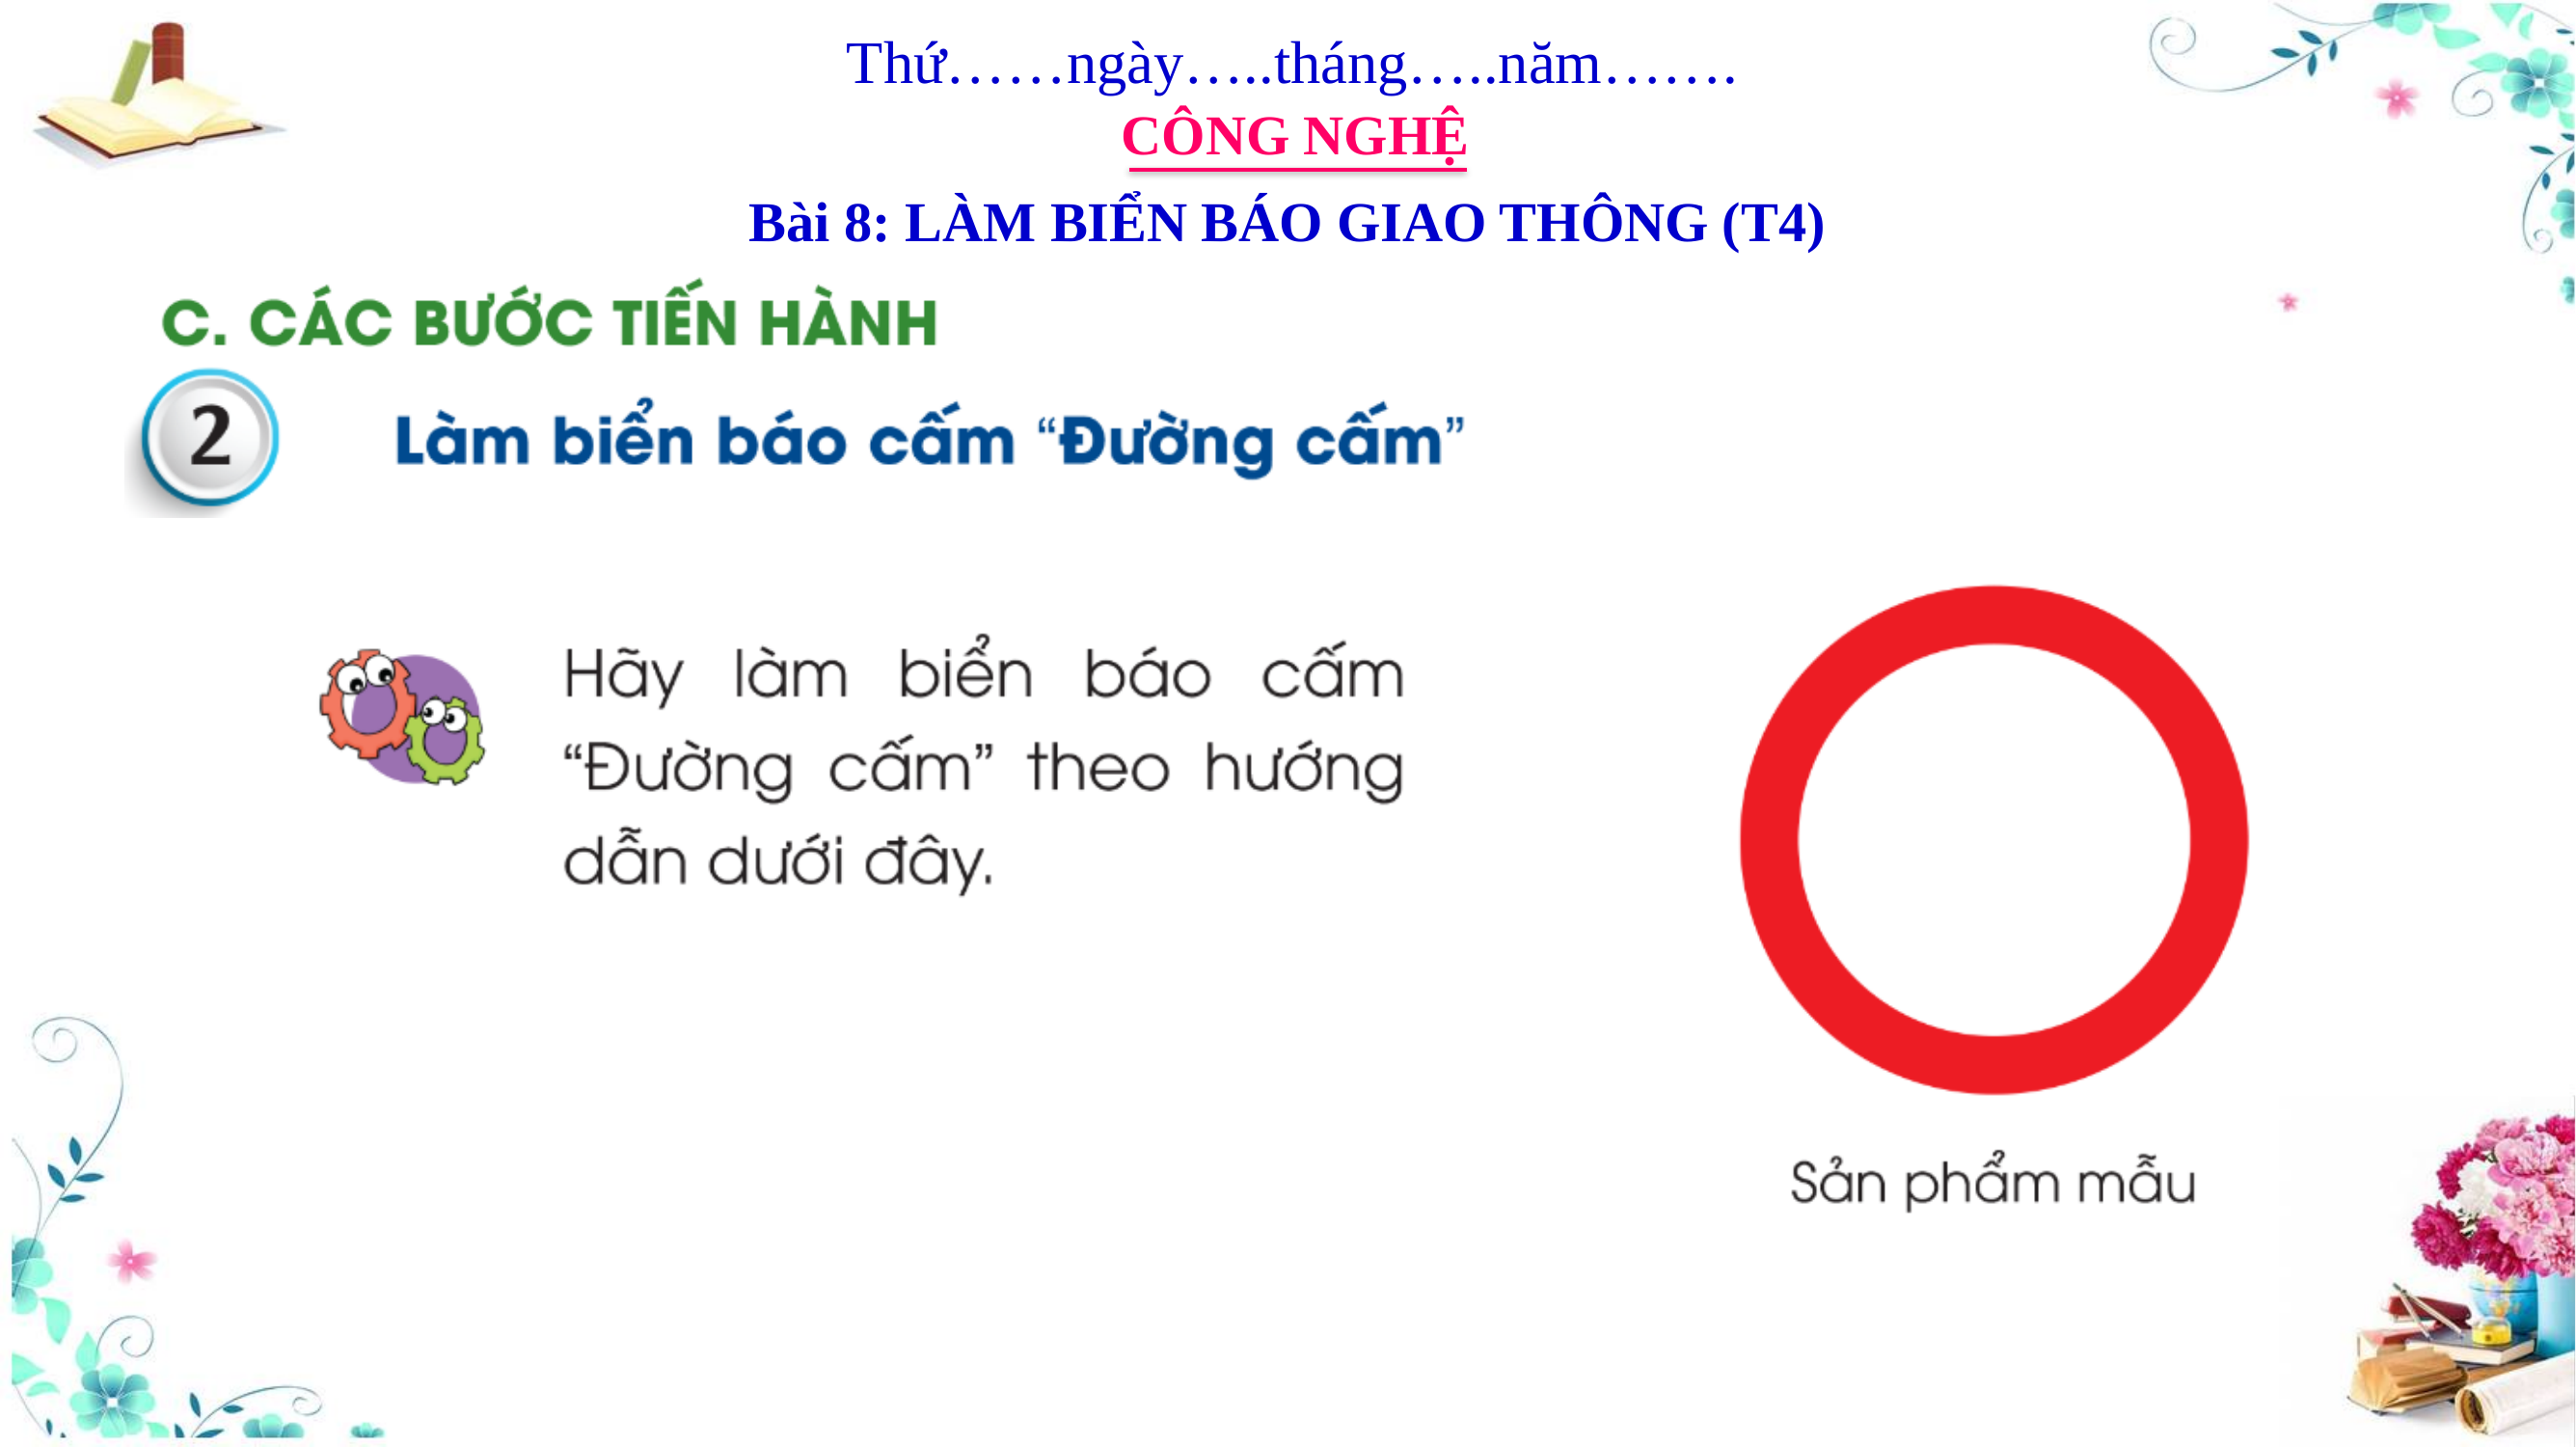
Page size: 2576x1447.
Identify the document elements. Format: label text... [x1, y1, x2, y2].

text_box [827, 15, 1758, 175]
text_box Bài 8: LÀM BIỂN BÁO GIAO THÔNG (T4) [455, 173, 2120, 264]
picture [0, 0, 2576, 1447]
